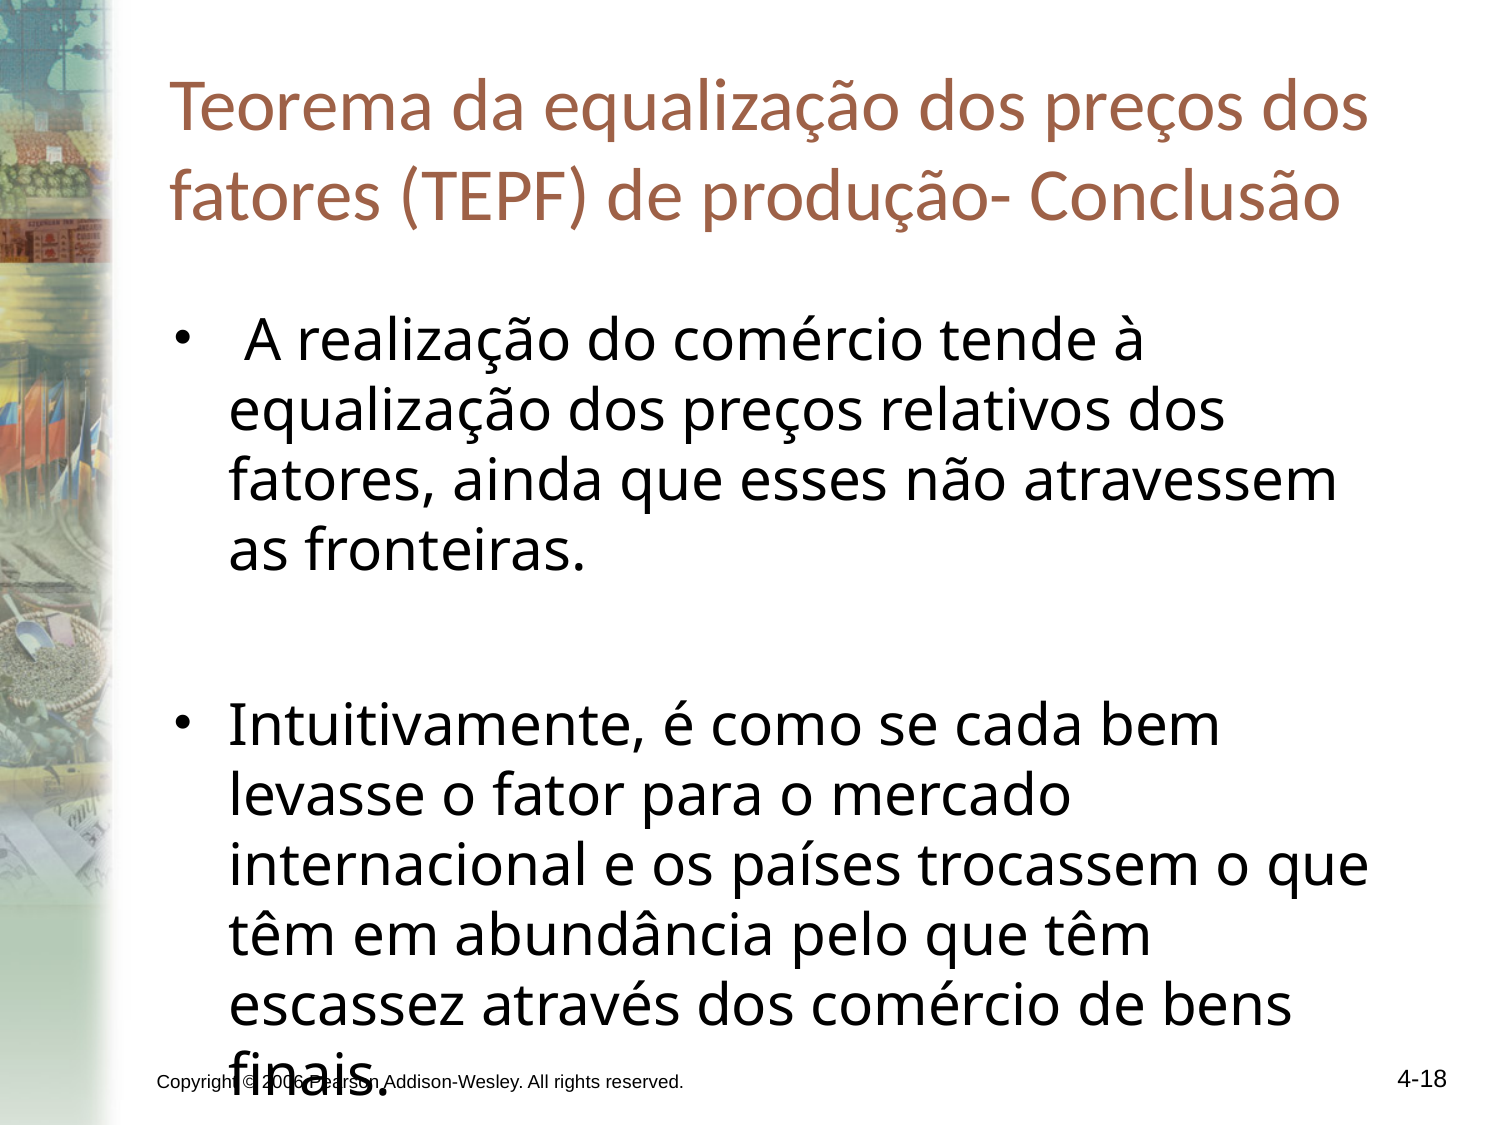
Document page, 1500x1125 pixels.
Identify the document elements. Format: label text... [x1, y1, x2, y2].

picture [0, 0, 1500, 1125]
title Teorema da equalização dos preços dos fatores (TEPF) de produção- Conclusão [154, 52, 1443, 240]
footer Copyright © 2006 Pearson Addison-Wesley. All rights reserved. [141, 1025, 1146, 1100]
list A realização do comércio tende à equalização dos preços relativos dos fatores, ainda que esses não atravessem as fronteiras. Intuitivamente, é como se cada bem levasse o fator para o mercado internacional e os países trocassem o que têm em abundância pelo que têm escassez através dos comércio de bens finais. [157, 294, 1417, 1025]
slide_number 4-18 [1175, 1025, 1463, 1100]
